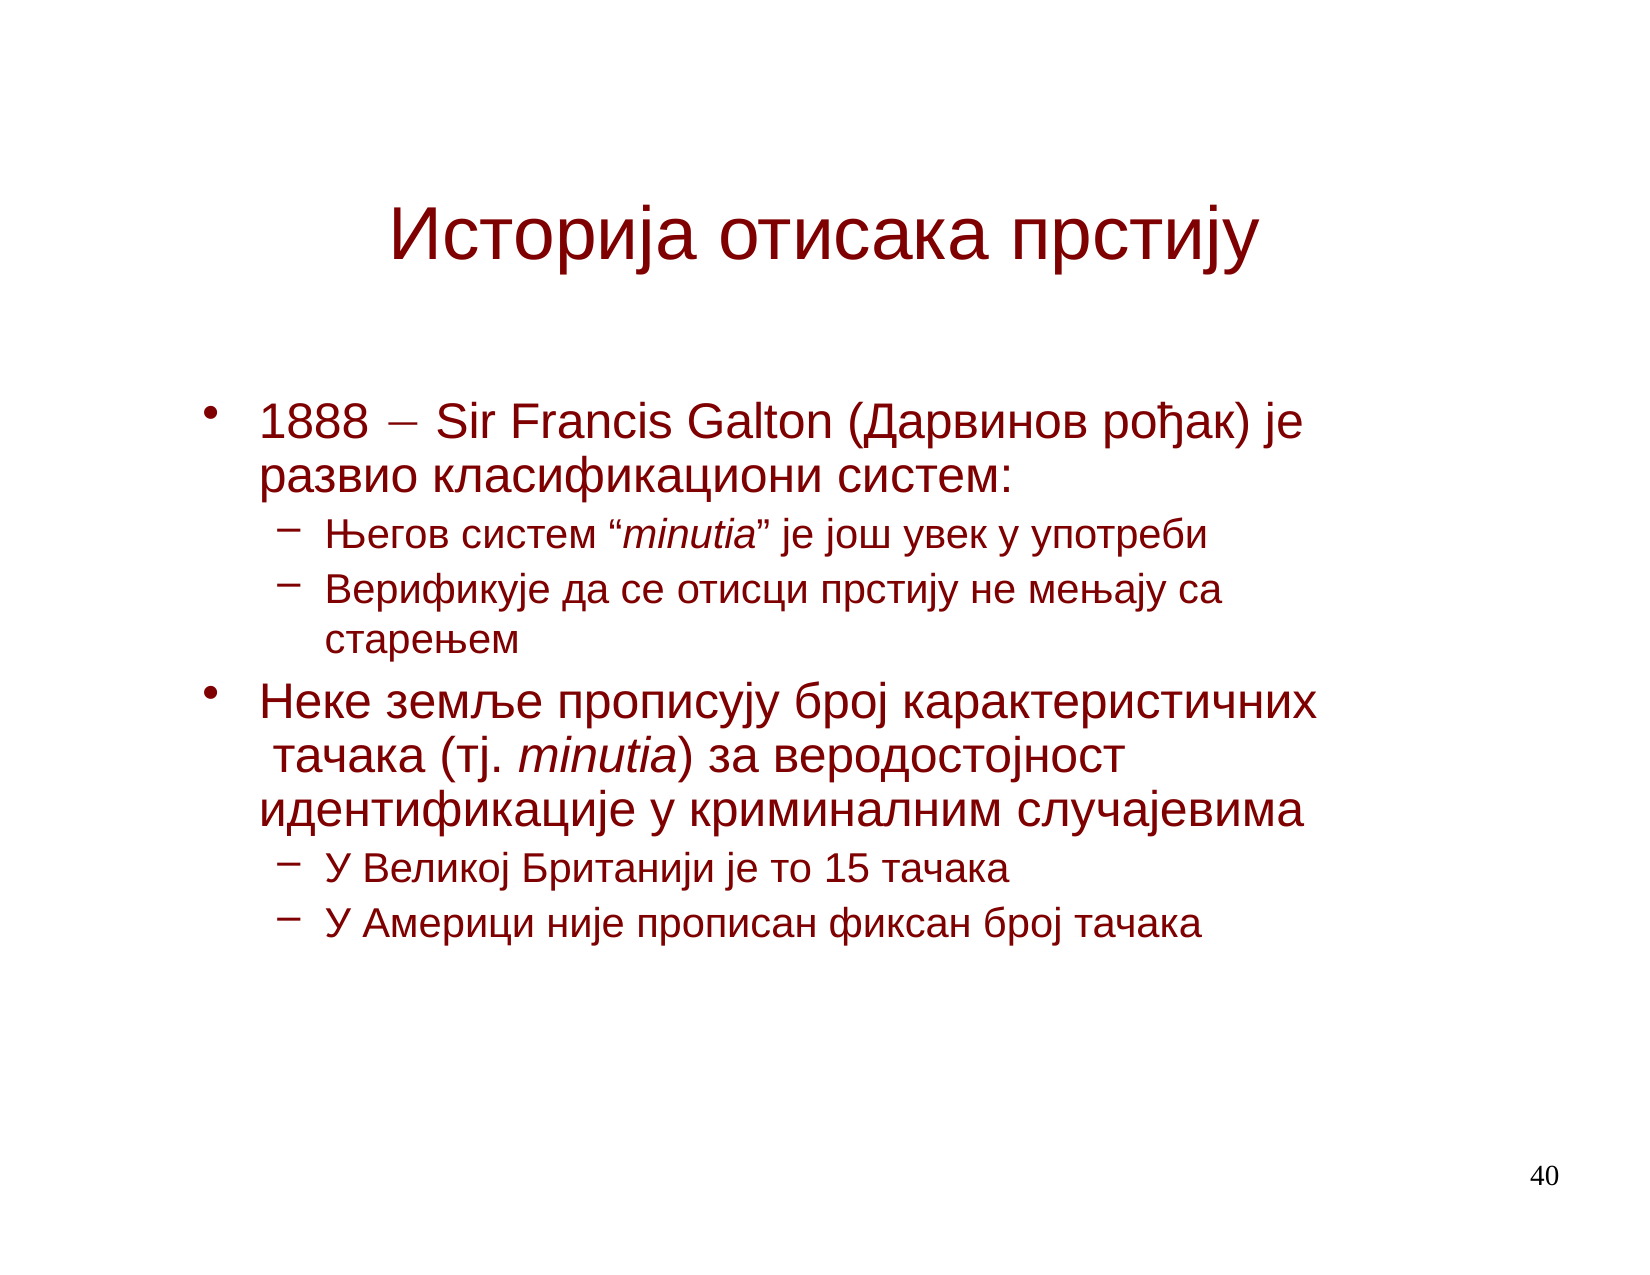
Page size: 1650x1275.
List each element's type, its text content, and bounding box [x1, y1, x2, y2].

text_box 1888  Sir Francis Galton (Дарвинов рoђак) је развио класификациони систем: Његов систем “minutia” је још увек у употреби Верификује да се отисци прстију не мењају са старењeм Нeкe зeмље прописују број карактеристичних тачака (тј. minutia) за веродостојност идентификације у криминалним случајевима У Великој Британији је то 15 тачака У Америци није прописан фиксан број тачака [200, 385, 1434, 946]
slide_number 40 [1526, 1157, 1564, 1275]
title Историја отисака прстију [386, 182, 1264, 385]
